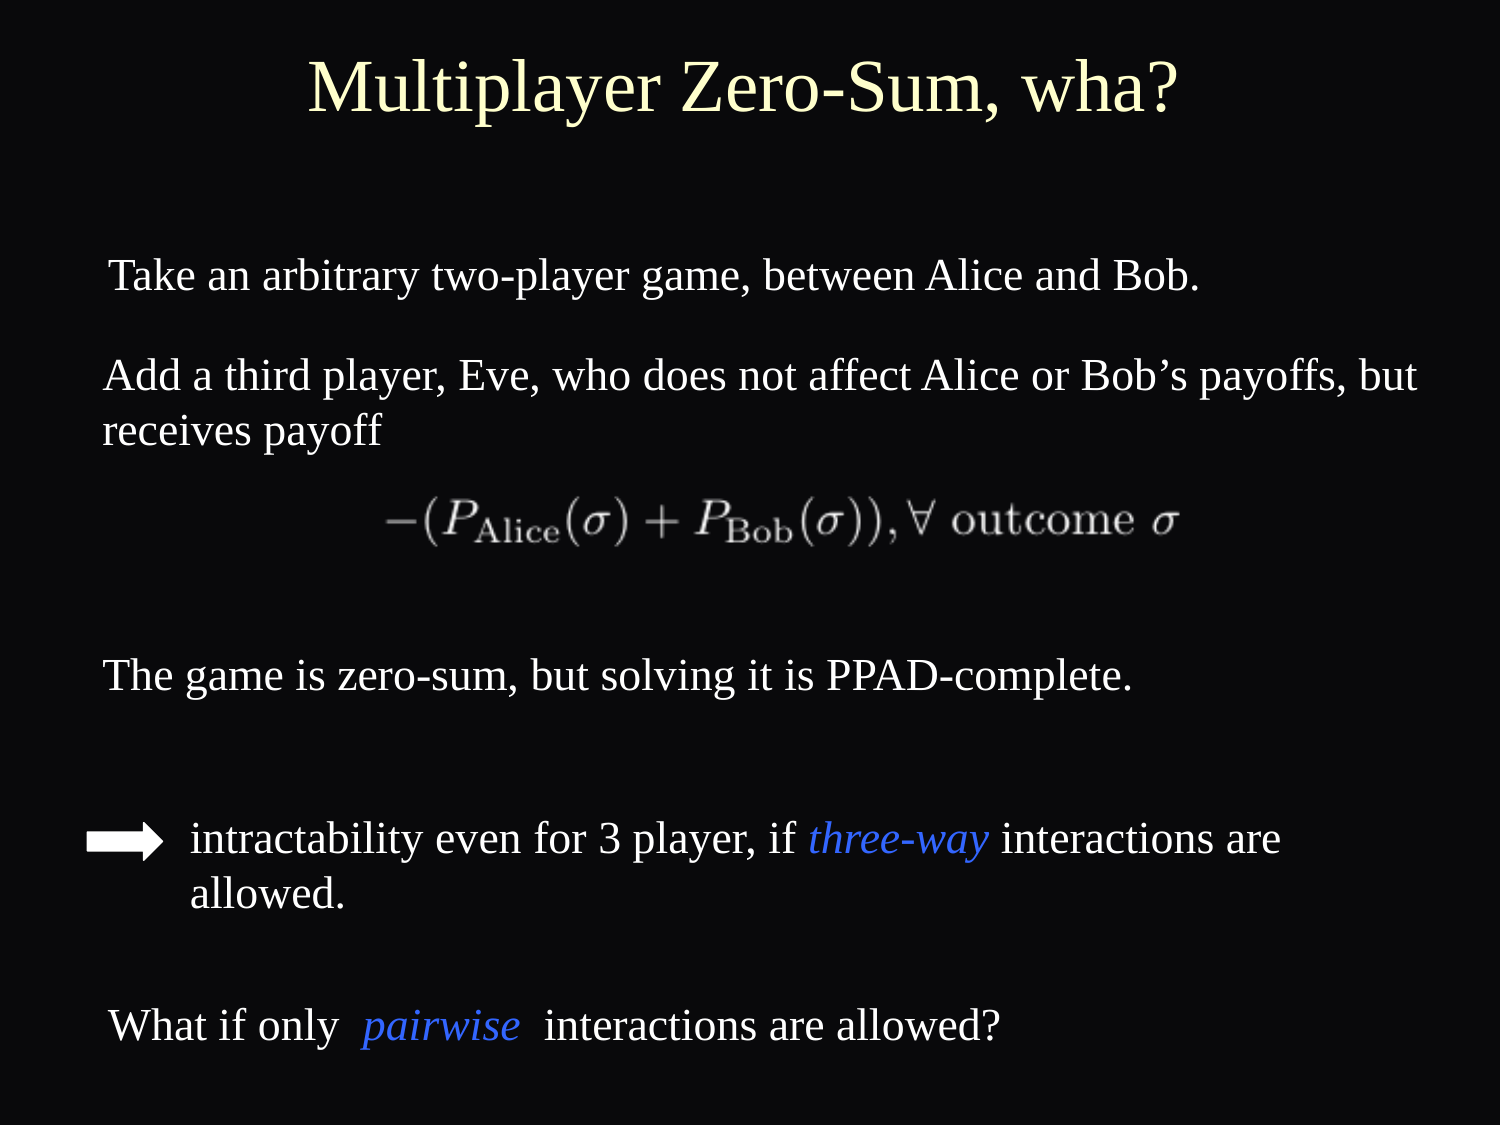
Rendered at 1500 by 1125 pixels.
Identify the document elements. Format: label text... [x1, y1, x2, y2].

text_box [87, 822, 163, 861]
text_box The game is zero-sum, but solving it is PPAD-complete. [87, 637, 1263, 708]
text_box What if only pairwise interactions are allowed? [93, 987, 1017, 1058]
text_box intractability even for 3 player, if three-way interactions are allowed. [174, 799, 1325, 925]
title Multiplayer Zero-Sum, wha? [262, 0, 1226, 176]
text_box Take an arbitrary two-player game, between Alice and Bob. [93, 237, 1217, 308]
picture [344, 450, 1230, 592]
text_box Add a third player, Eve, who does not affect Alice or Bob’s payoffs, but receives payoff [87, 337, 1450, 463]
